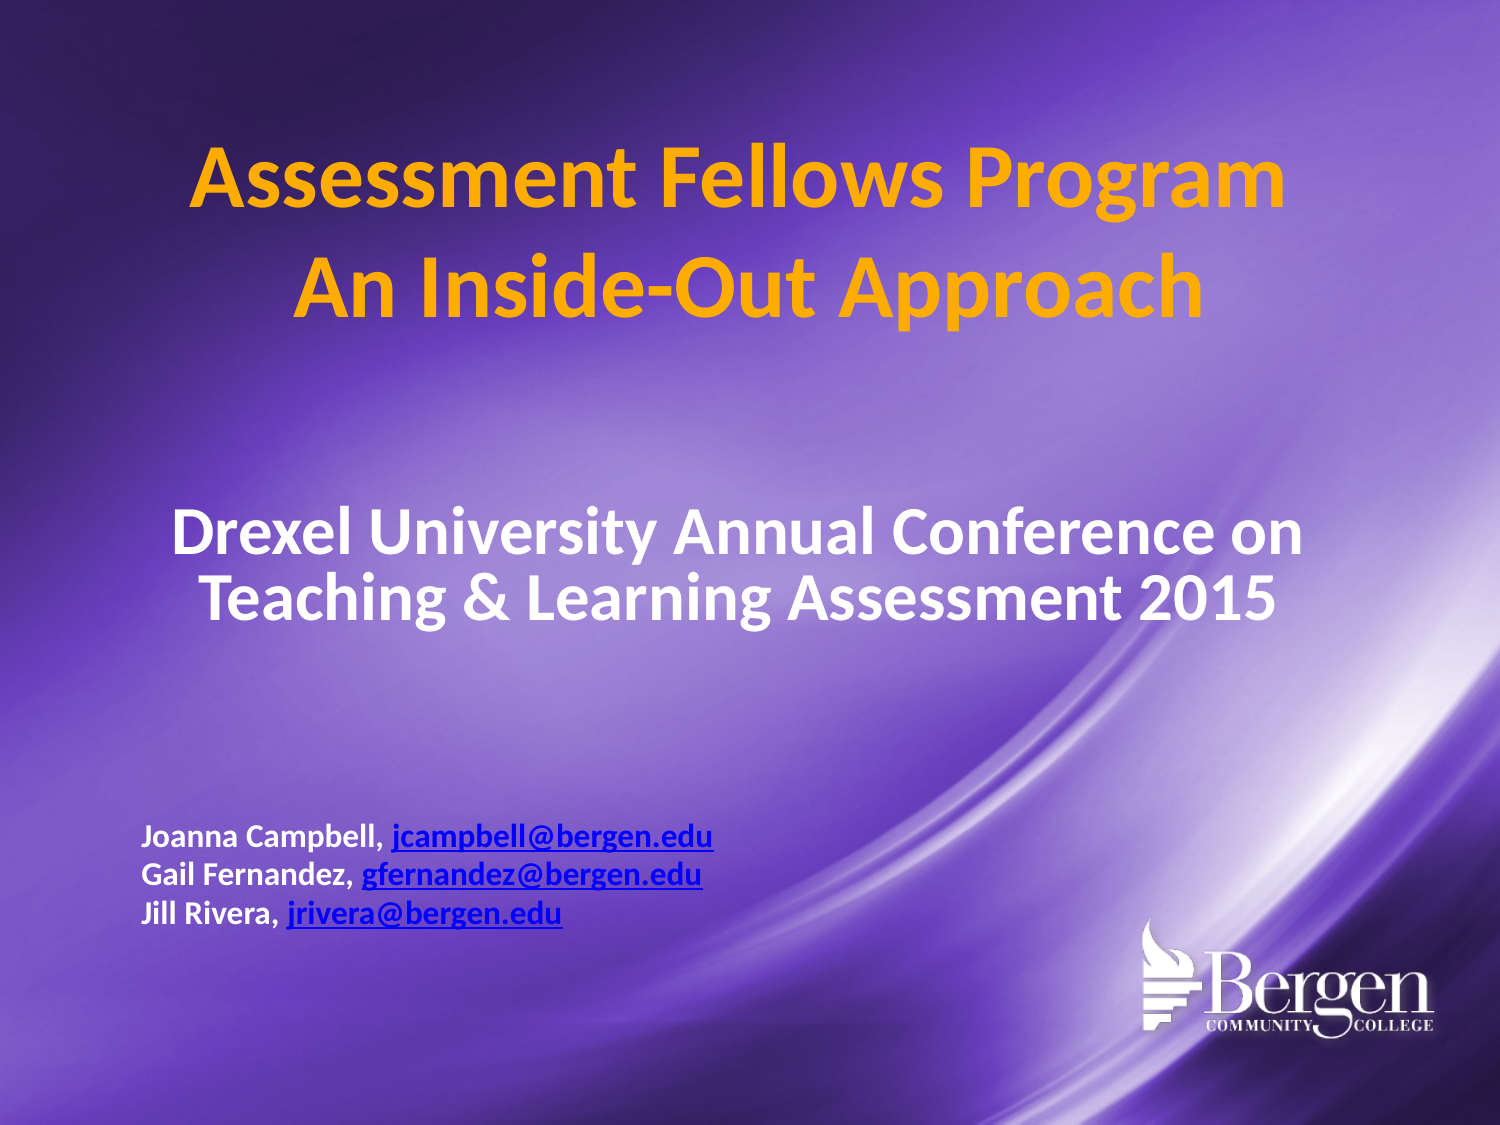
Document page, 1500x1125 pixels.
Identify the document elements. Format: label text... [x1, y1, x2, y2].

subtitle Drexel University Annual Conference on Teaching & Learning Assessment 2015 Joanna Campbell, jcampbell@bergen.edu Gail Fernandez, gfernandez@bergen.edu Jill Rivera, jrivera@bergen.edu [126, 411, 1352, 1038]
title Assessment Fellows Program An Inside-Out Approach [112, 41, 1388, 412]
picture [0, 0, 1500, 1125]
